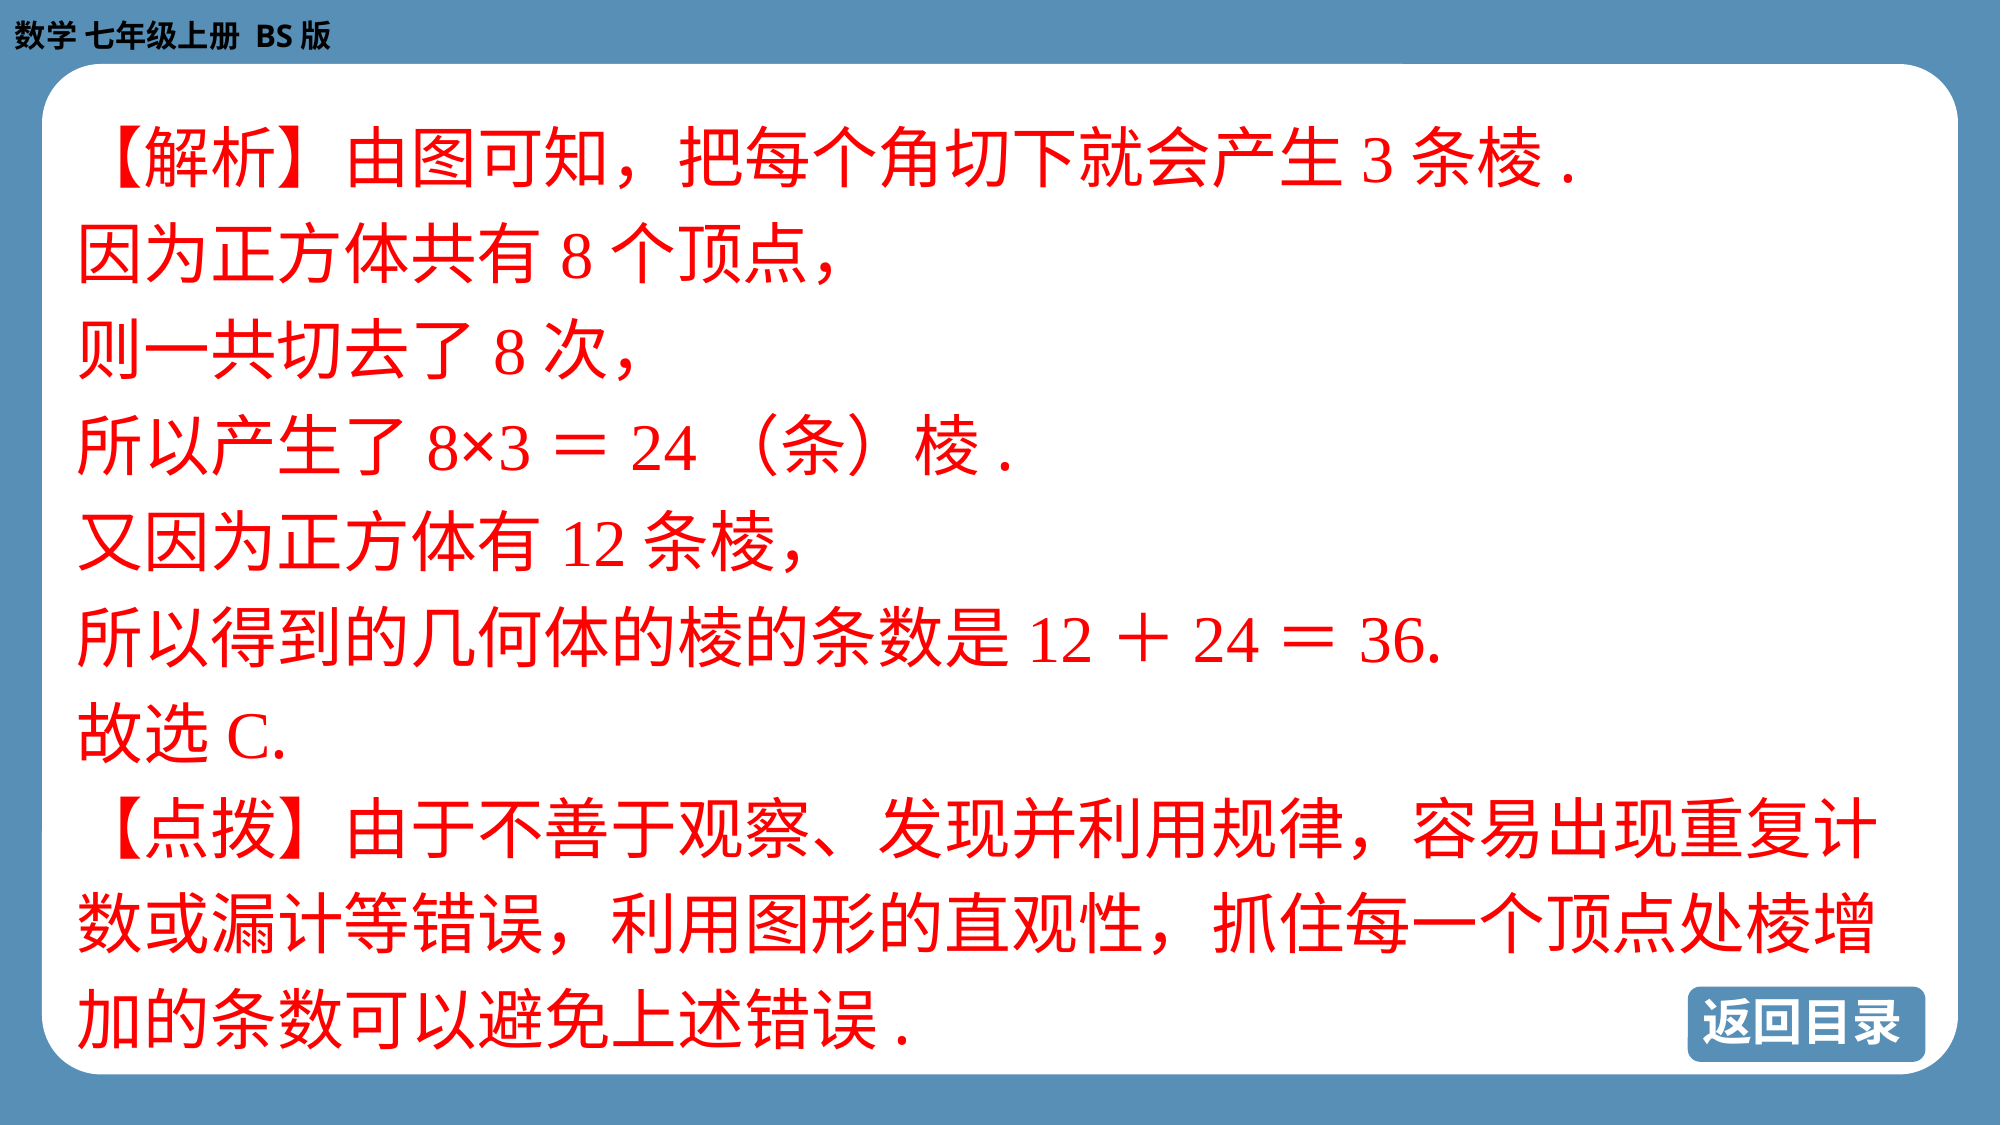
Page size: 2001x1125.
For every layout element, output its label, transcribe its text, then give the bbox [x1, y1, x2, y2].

text_box 【解析】由图可知，把每个角切下就会产生3条棱. 因为正方体共有8个顶点， 则一共切去了8次， 所以产生了8×3＝24（条）棱. 又因为正方体有12条棱， 所以得到的几何体的棱的条数是12＋24＝36. 故选C. [76, 100, 1558, 770]
text_box 【点拨】由于不善于观察、发现并利用规律，容易出现重复计 数或漏计等错误，利用图形的直观性，抓住每一个顶点处棱增 加的条数可以避免上述错误. [76, 770, 1924, 959]
picture [0, 0, 748, 110]
